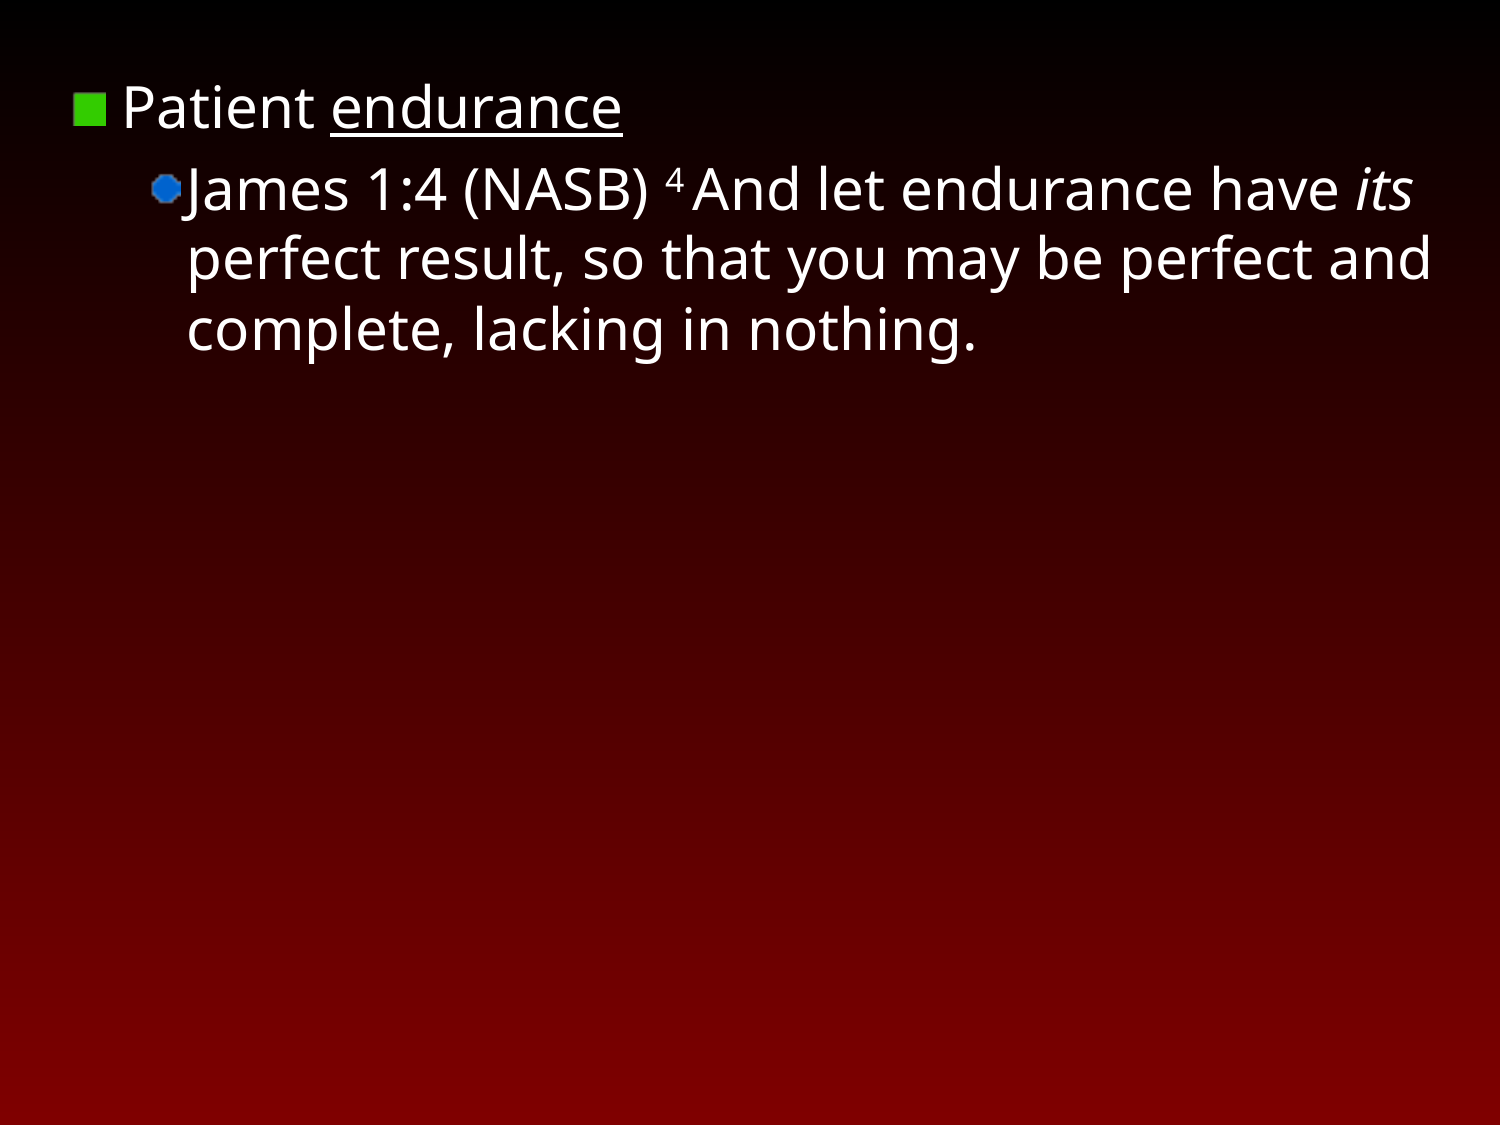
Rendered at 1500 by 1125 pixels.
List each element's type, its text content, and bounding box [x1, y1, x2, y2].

picture [140, 166, 181, 207]
list Patient endurance James 1:4 (NASB) 4 And let endurance have its perfect result, so that you may be perfect and complete, lacking in nothing. [50, 62, 1450, 1075]
picture [65, 84, 106, 126]
